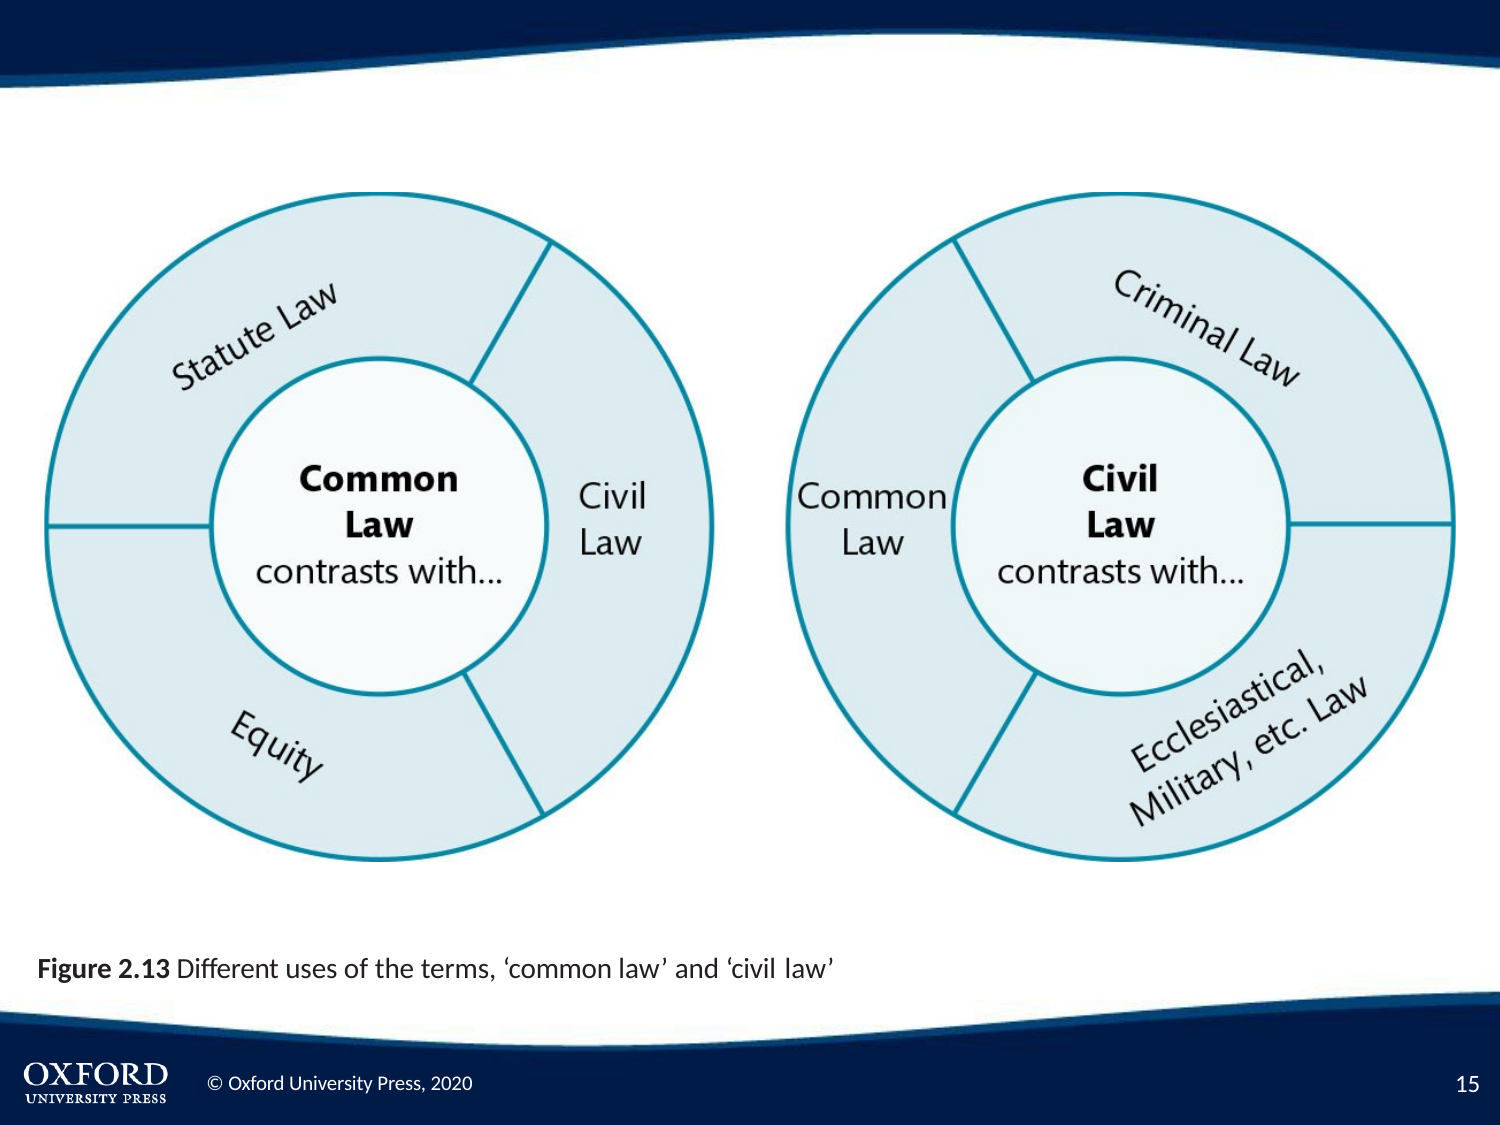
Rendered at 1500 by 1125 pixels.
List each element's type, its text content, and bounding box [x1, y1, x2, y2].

footer © Oxford University Press, 2020 [204, 1072, 479, 1125]
text_box Figure 2.13 Different uses of the terms, ‘common law’ and ‘civil law’ [35, 947, 851, 985]
slide_number 10 [1448, 1071, 1487, 1125]
picture [0, 0, 1500, 1125]
text_box [44, 192, 1456, 862]
